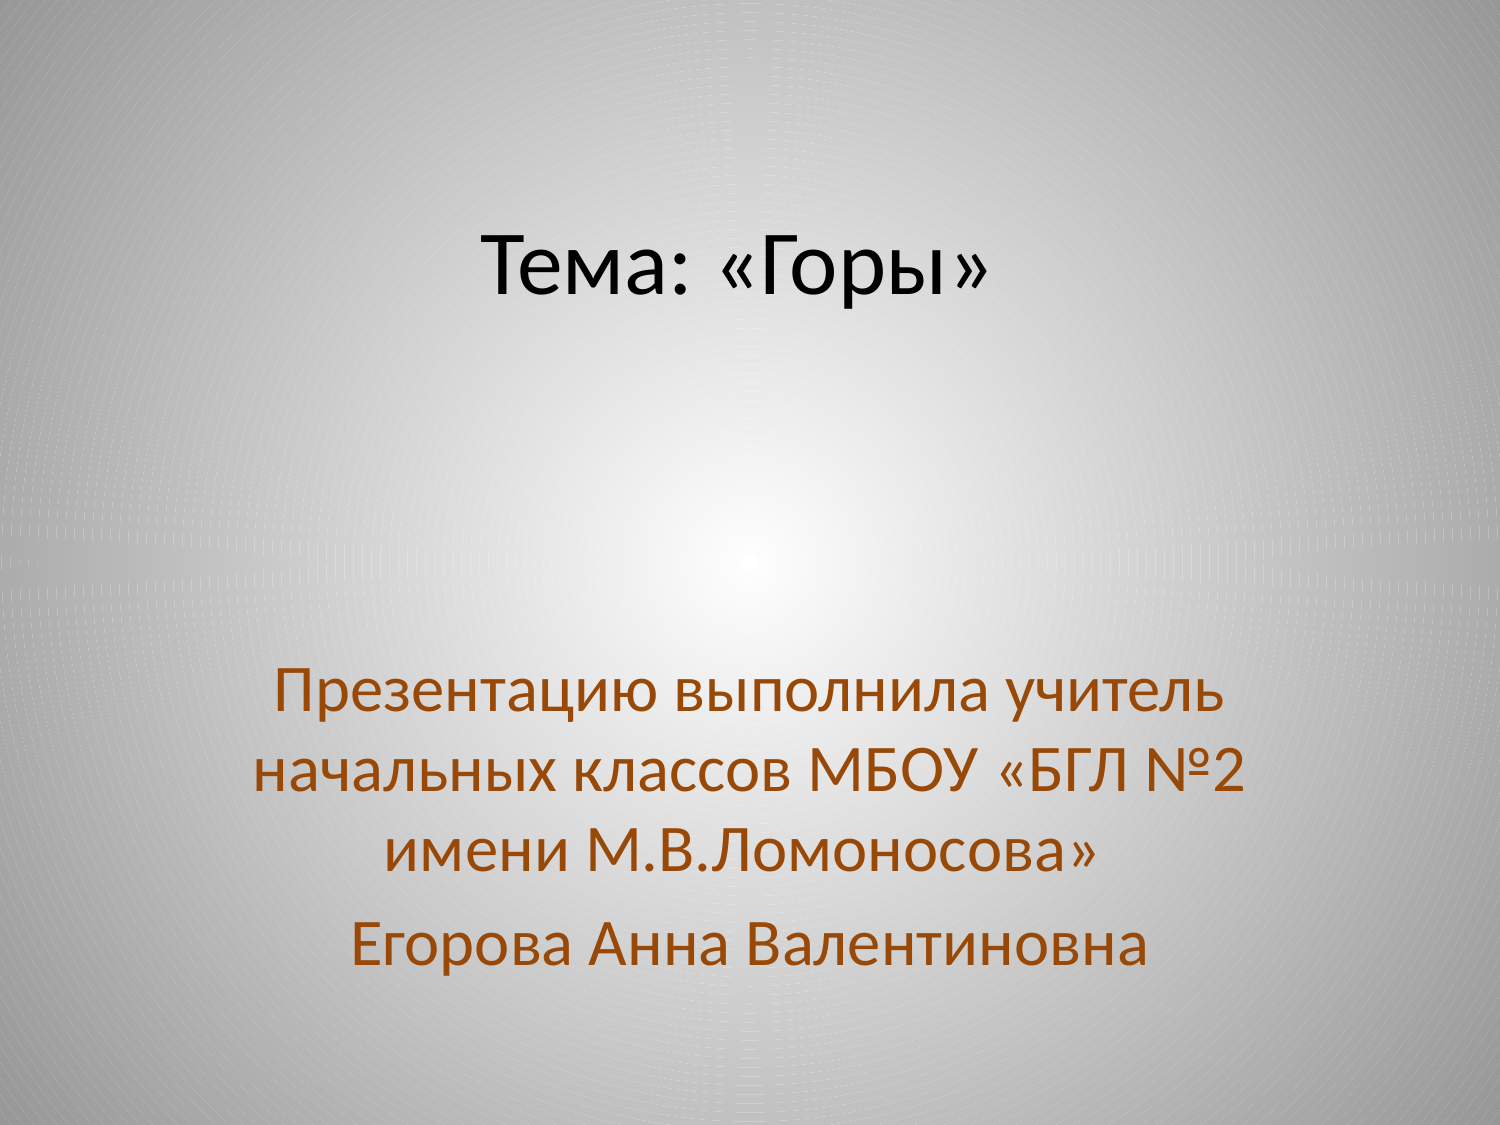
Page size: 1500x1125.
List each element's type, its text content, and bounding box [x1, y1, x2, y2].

subtitle Презентацию выполнила учитель начальных классов МБОУ «БГЛ №2 имени М.В.Ломоносова» Егорова Анна Валентиновна [224, 637, 1276, 988]
title Тема: «Горы» [100, 136, 1376, 379]
